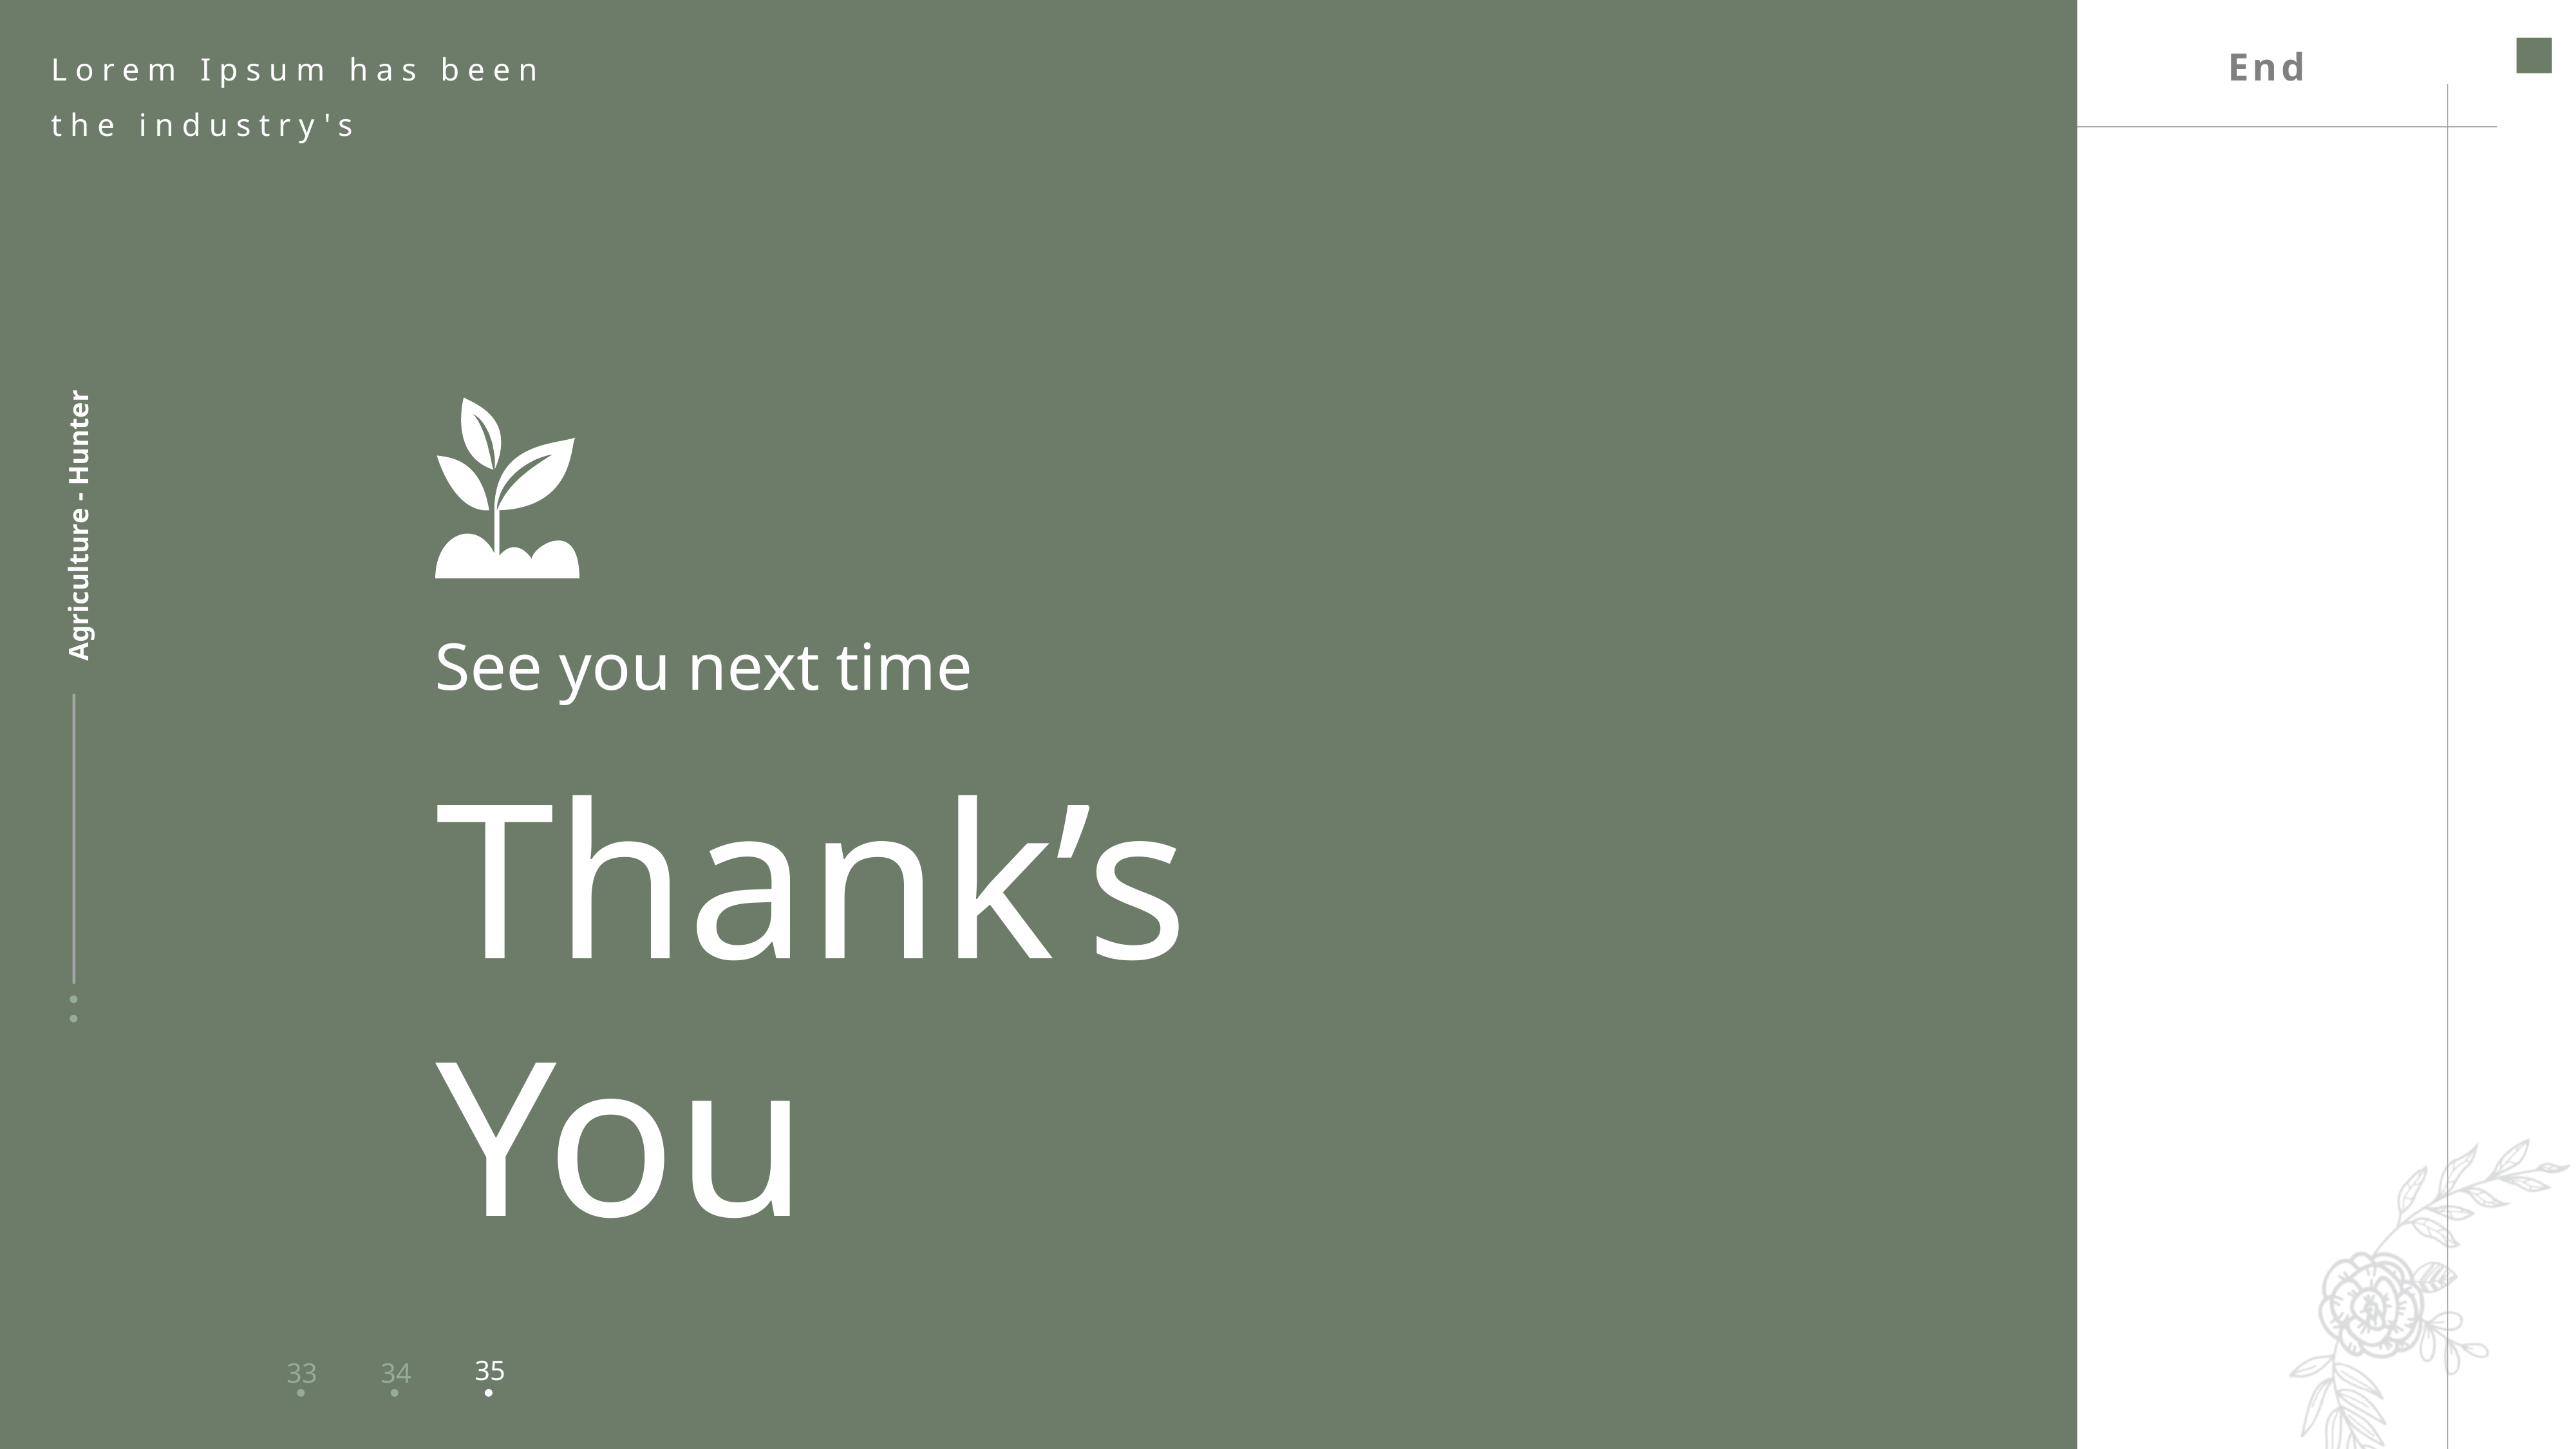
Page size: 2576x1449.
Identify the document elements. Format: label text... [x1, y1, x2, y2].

text_box See you next time [287, 623, 1279, 706]
text_box [484, 1388, 494, 1397]
text_box [2449, 126, 2497, 128]
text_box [435, 397, 579, 579]
text_box Lorem Ipsum has been the industry's [46, 26, 563, 147]
text_box Thank’s You [435, 744, 1434, 1260]
text_box 35 [475, 1338, 526, 1387]
text_box 33 [287, 1340, 342, 1389]
text_box [69, 1014, 79, 1023]
text_box [69, 994, 79, 1004]
picture [1458, 197, 2576, 1449]
text_box End [2228, 21, 2576, 89]
text_box [296, 1388, 306, 1397]
text_box [72, 694, 76, 985]
text_box Agriculture - Hunter [45, 356, 94, 661]
text_box [390, 1388, 399, 1397]
text_box [2078, 126, 2447, 128]
text_box [0, 0, 2078, 1449]
text_box 34 [381, 1340, 436, 1389]
